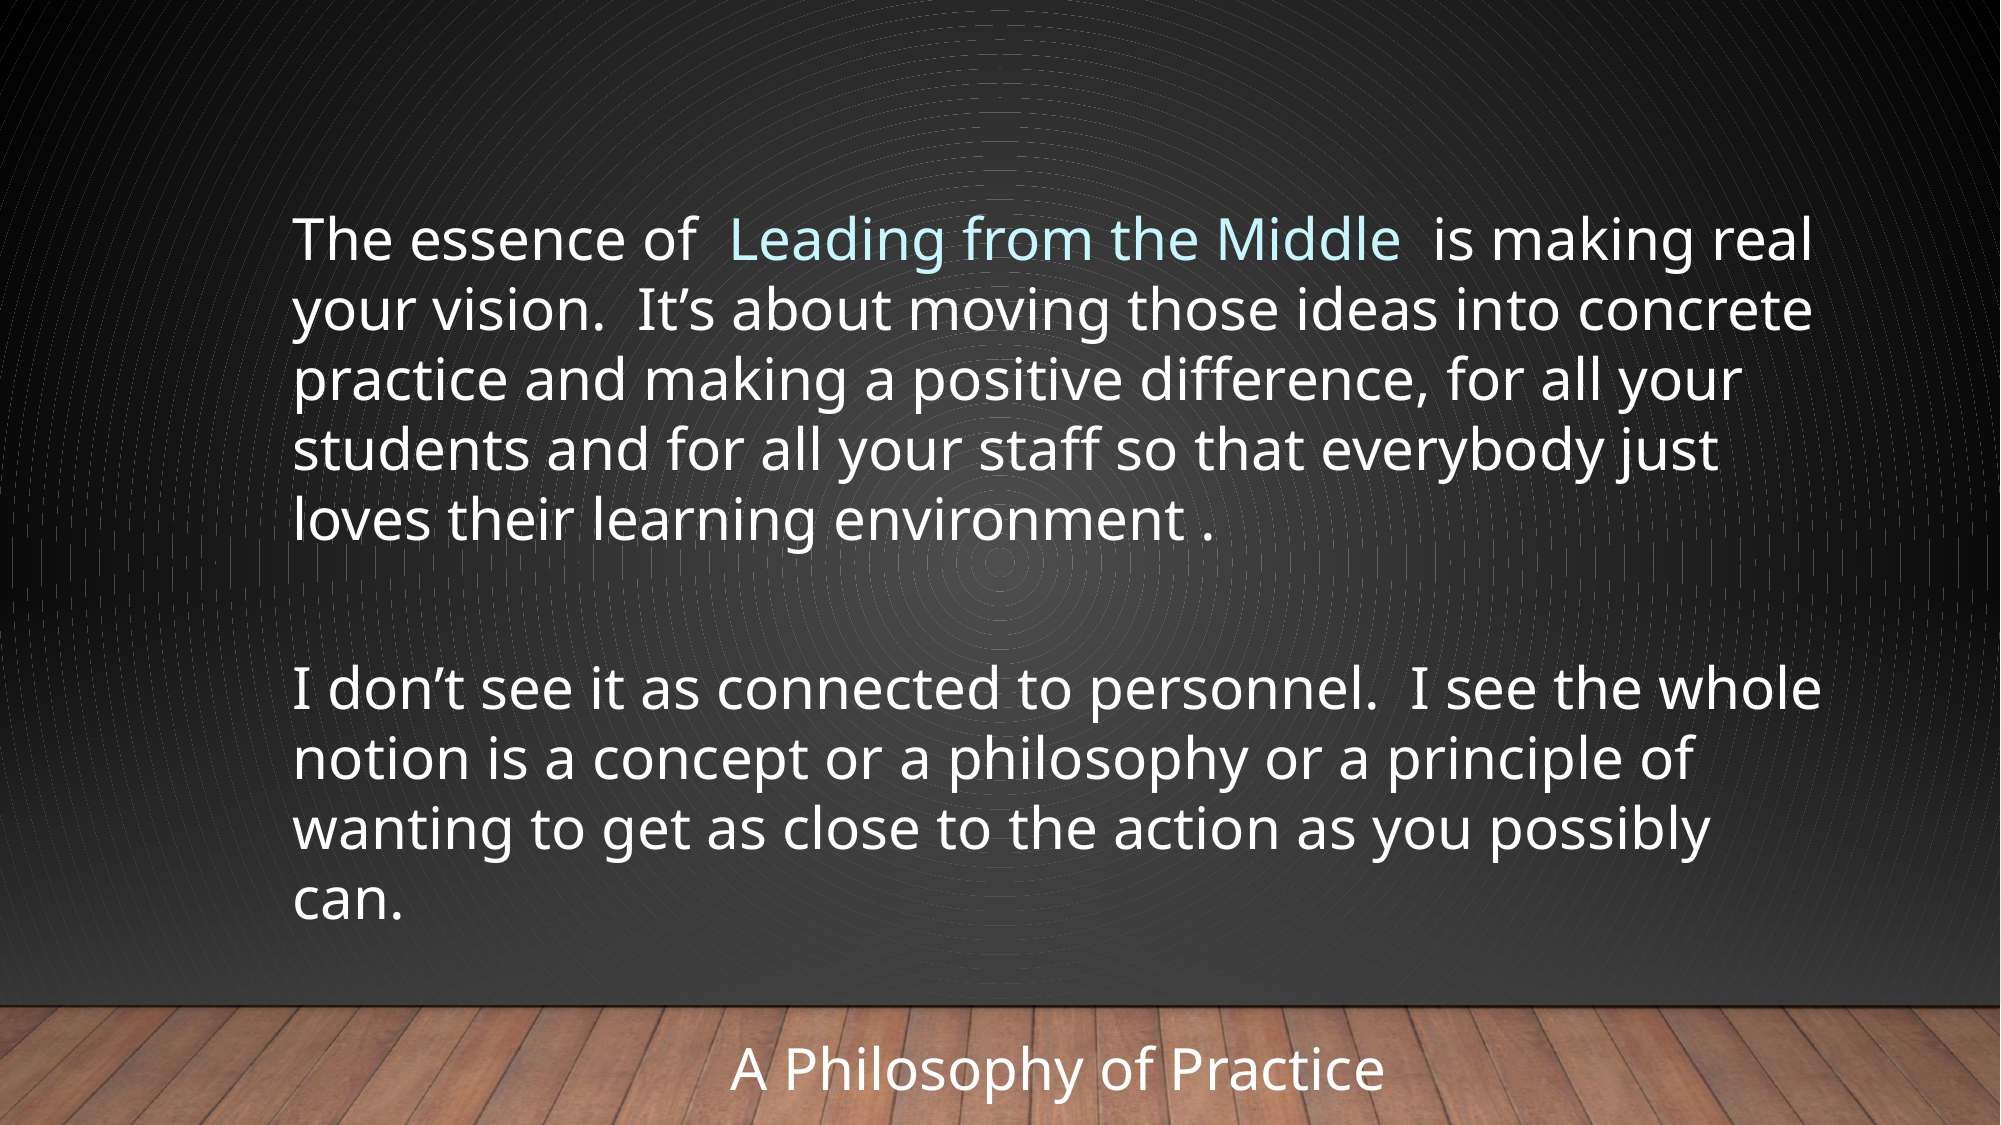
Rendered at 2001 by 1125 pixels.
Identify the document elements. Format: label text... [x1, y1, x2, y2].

picture [0, 1005, 2000, 1125]
text_box The essence of Leading from the Middle is making real your vision. It’s about moving those ideas into concrete practice and making a positive difference, for all your students and for all your staff so that everybody just loves their learning environment . I don’t see it as connected to personnel. I see the whole notion is a concept or a philosophy or a principle of wanting to get as close to the action as you possibly can. [266, 195, 1839, 936]
text_box [66, 83, 2000, 234]
text_box A Philosophy of Practice [715, 1025, 1464, 1110]
